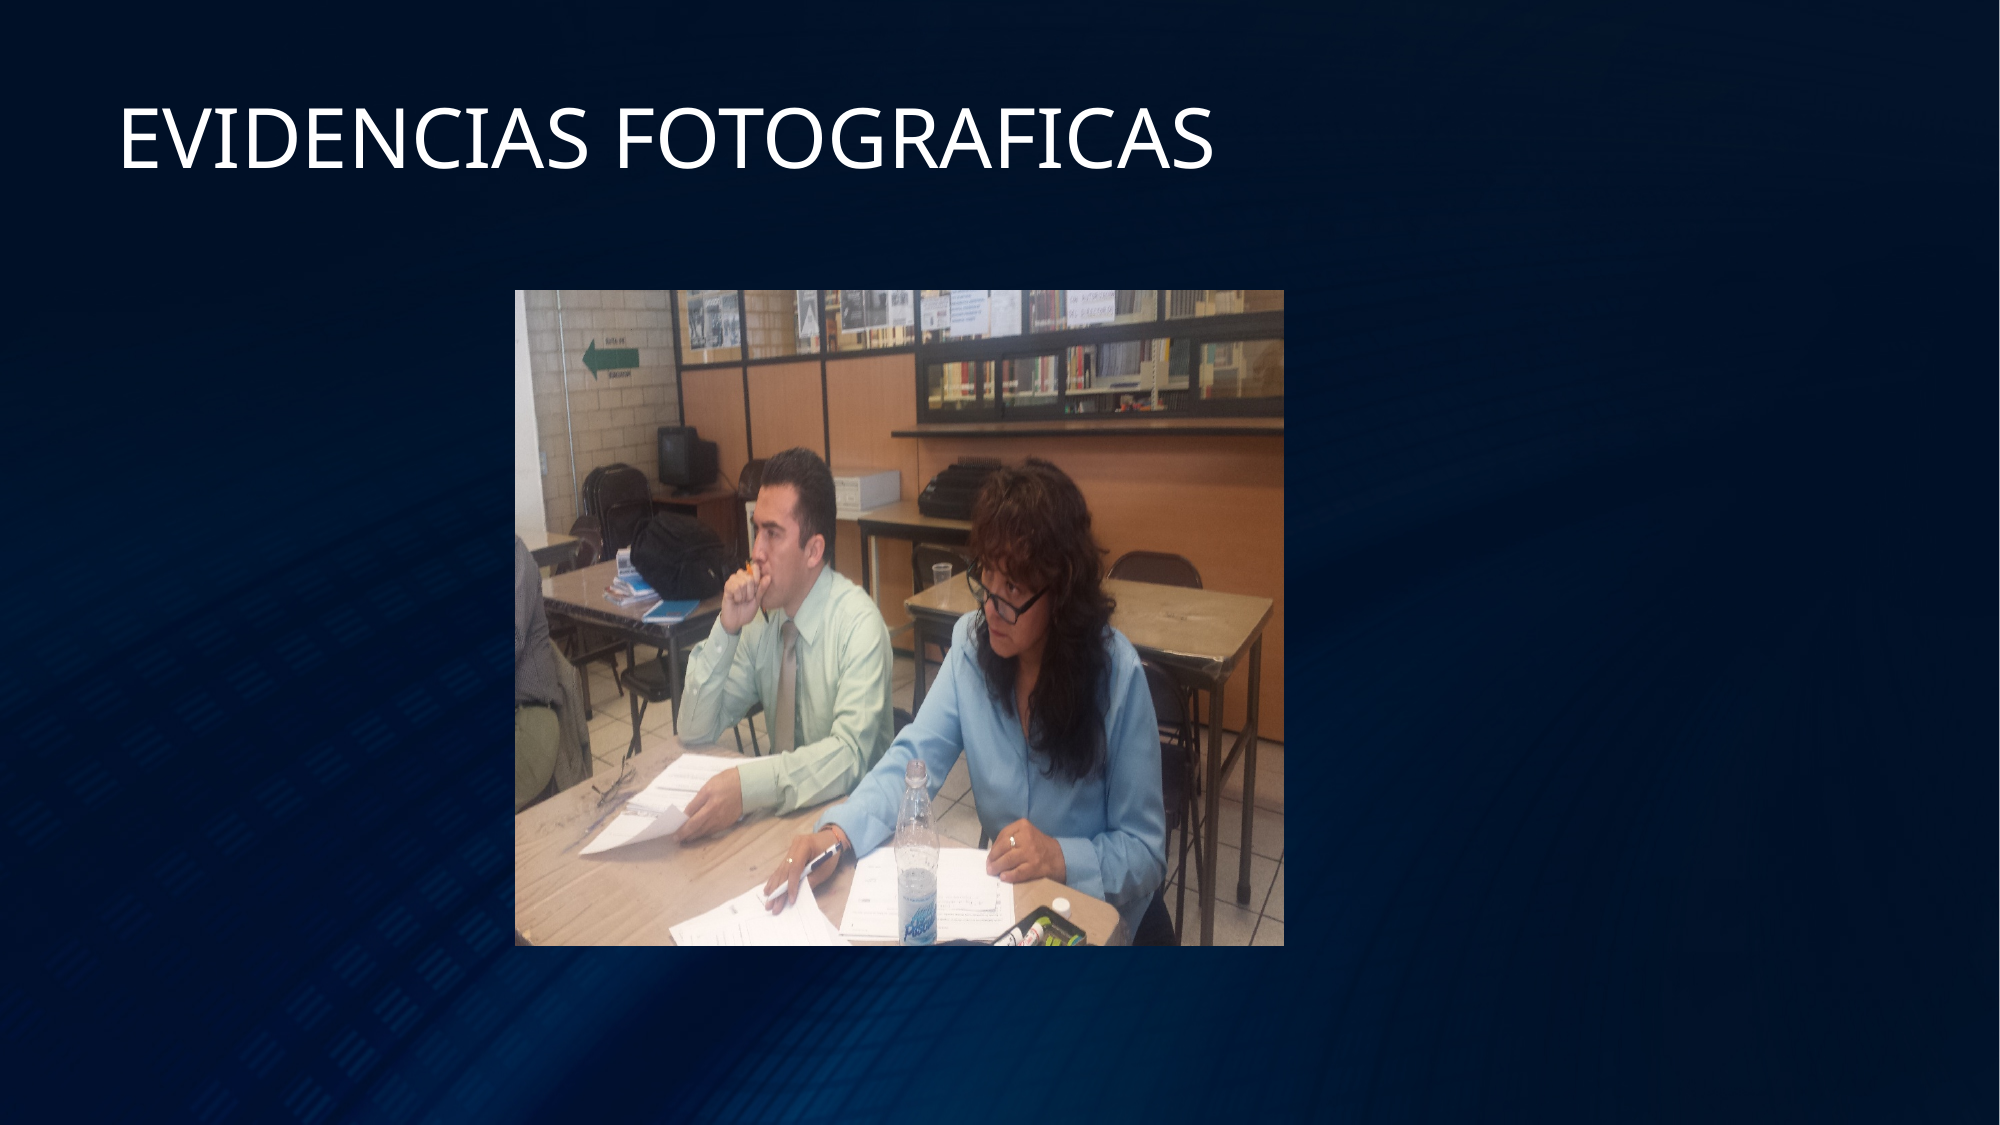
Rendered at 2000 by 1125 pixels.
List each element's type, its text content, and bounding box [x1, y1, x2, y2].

picture [0, 0, 2000, 1125]
text_box EVIDENCIAS FOTOGRAFICAS [101, 78, 1378, 193]
